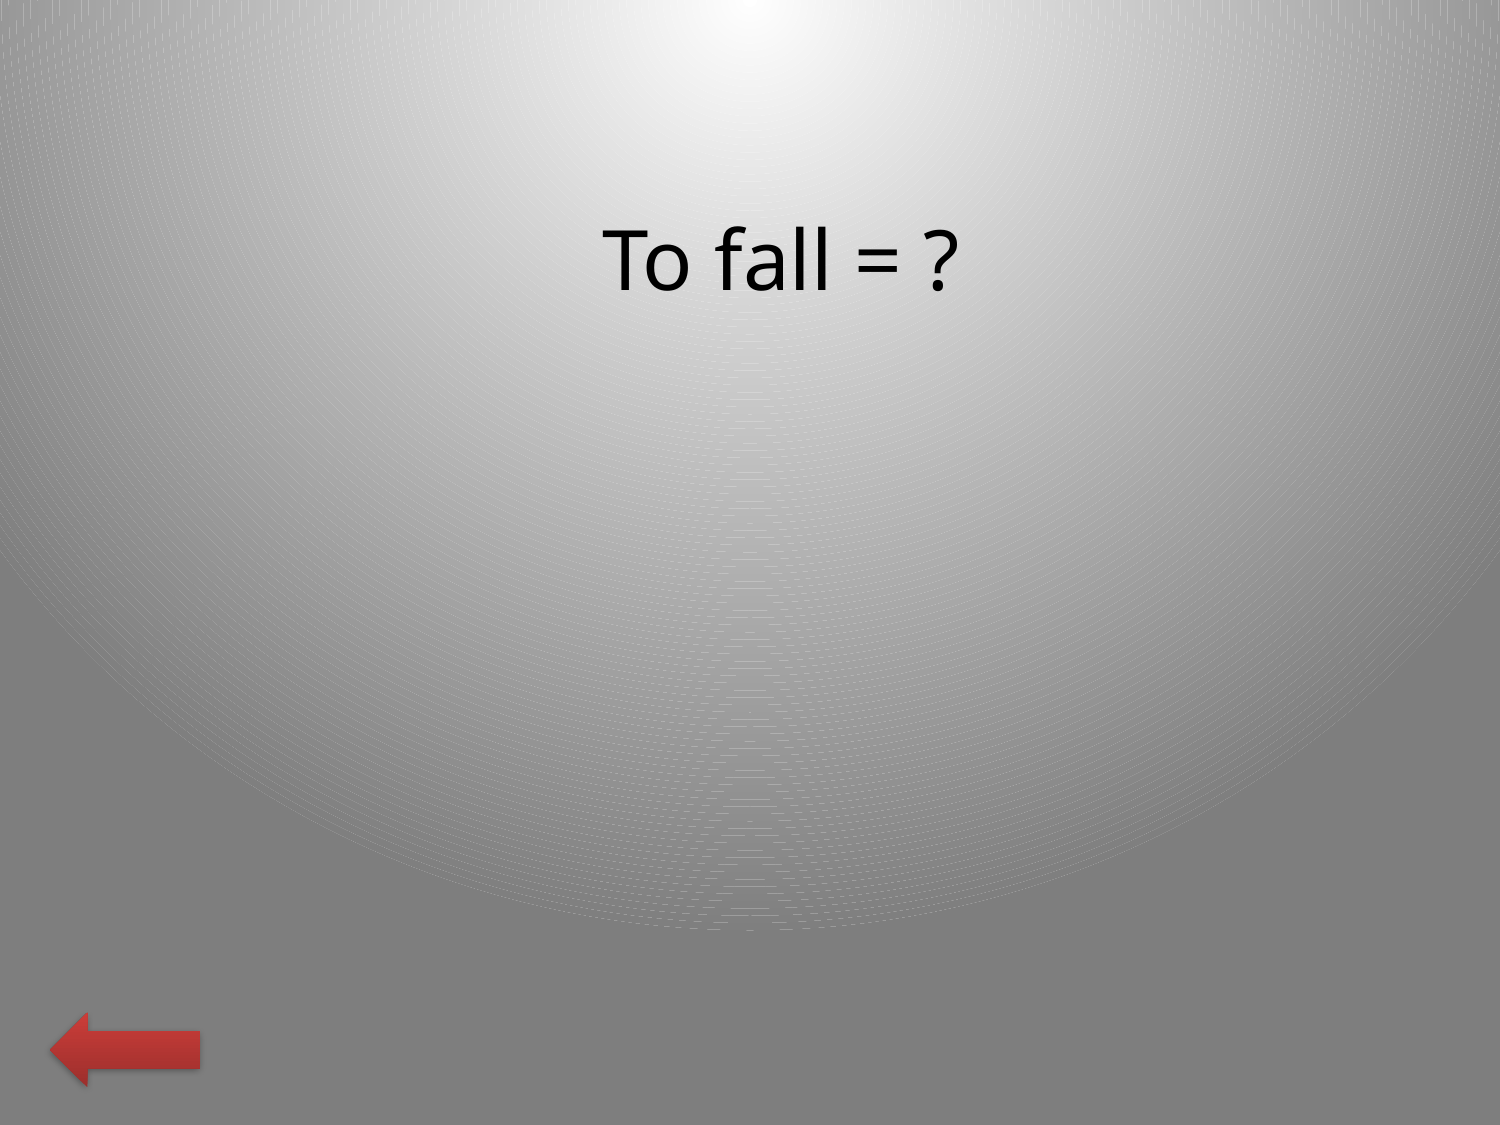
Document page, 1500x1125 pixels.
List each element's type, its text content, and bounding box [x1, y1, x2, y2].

text_box [49, 1012, 200, 1088]
text_box To fall = ? [224, 200, 1338, 315]
